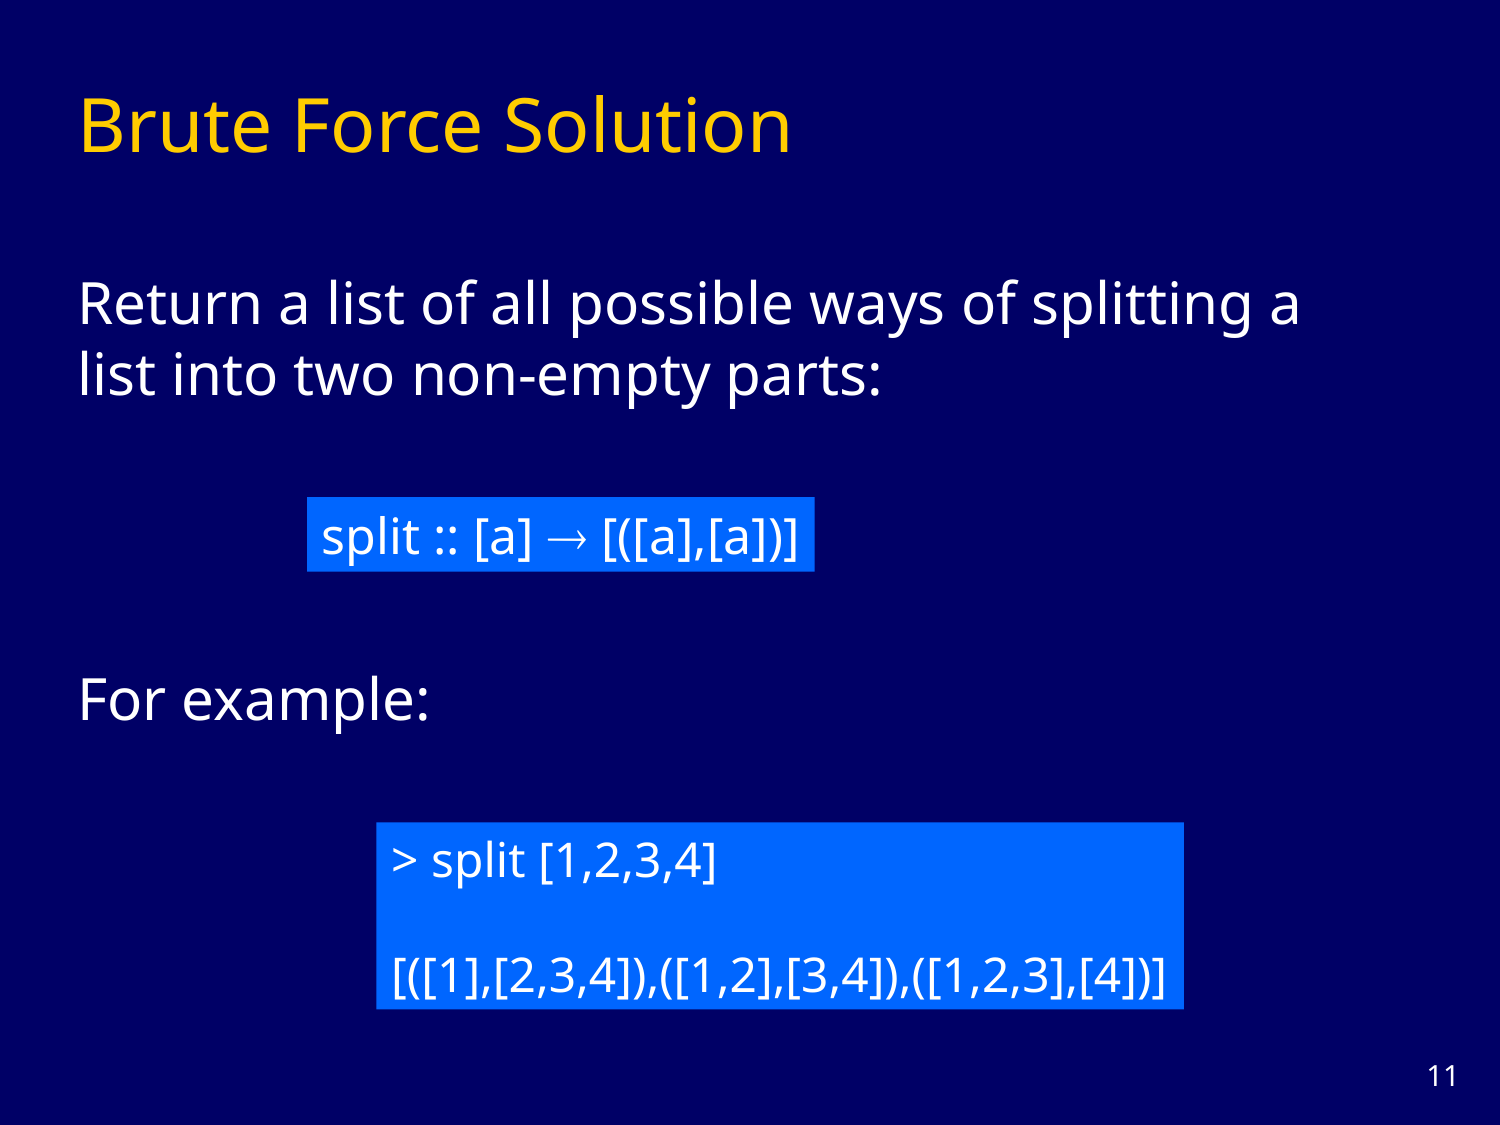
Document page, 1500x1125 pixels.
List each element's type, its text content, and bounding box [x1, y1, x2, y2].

text_box For example: [62, 654, 1389, 740]
slide_number 10 [1374, 1049, 1476, 1101]
title Brute Force Solution [62, 62, 1338, 175]
text_box Return a list of all possible ways of splitting a list into two non-empty parts: [62, 259, 1389, 414]
text_box split :: [a]  [([a],[a])] [307, 497, 815, 572]
text_box > split [1,2,3,4] [([1],[2,3,4]),([1,2],[3,4]),([1,2,3],[4])] [376, 822, 1184, 1010]
